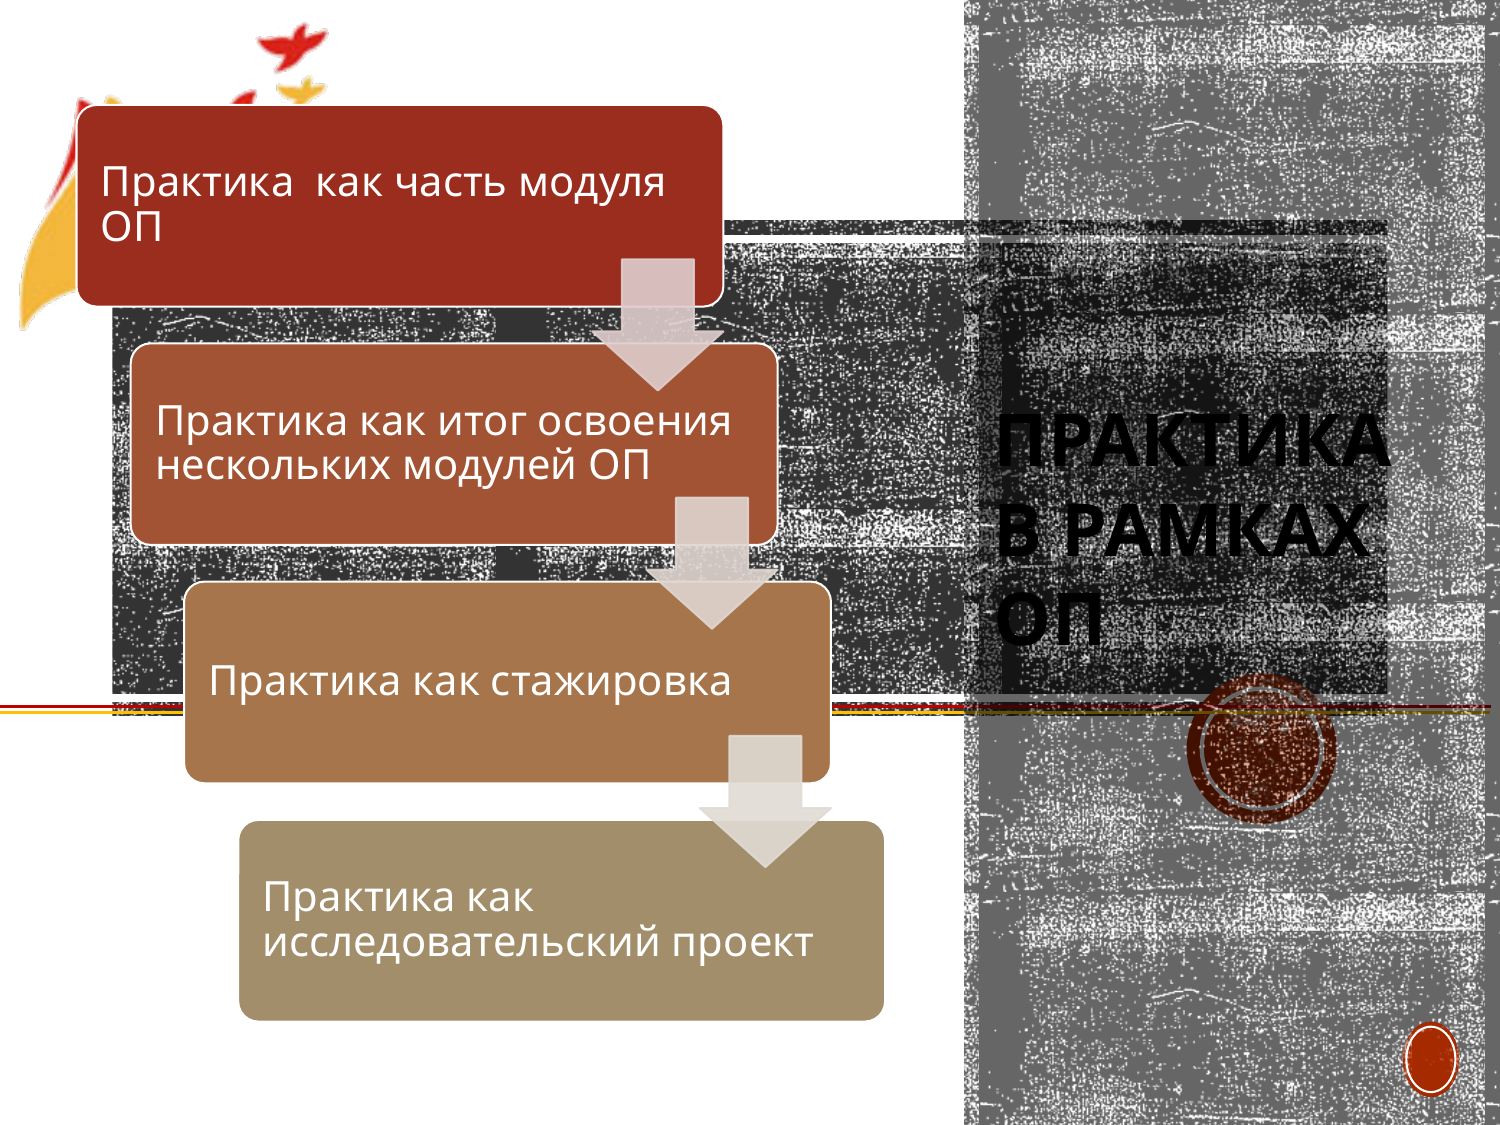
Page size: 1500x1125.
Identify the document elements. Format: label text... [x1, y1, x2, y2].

text_box [963, 0, 1500, 1125]
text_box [1405, 1024, 1458, 1096]
text_box практика в рамках ОП [979, 104, 1418, 955]
picture [17, 18, 330, 333]
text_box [78, 108, 884, 1020]
